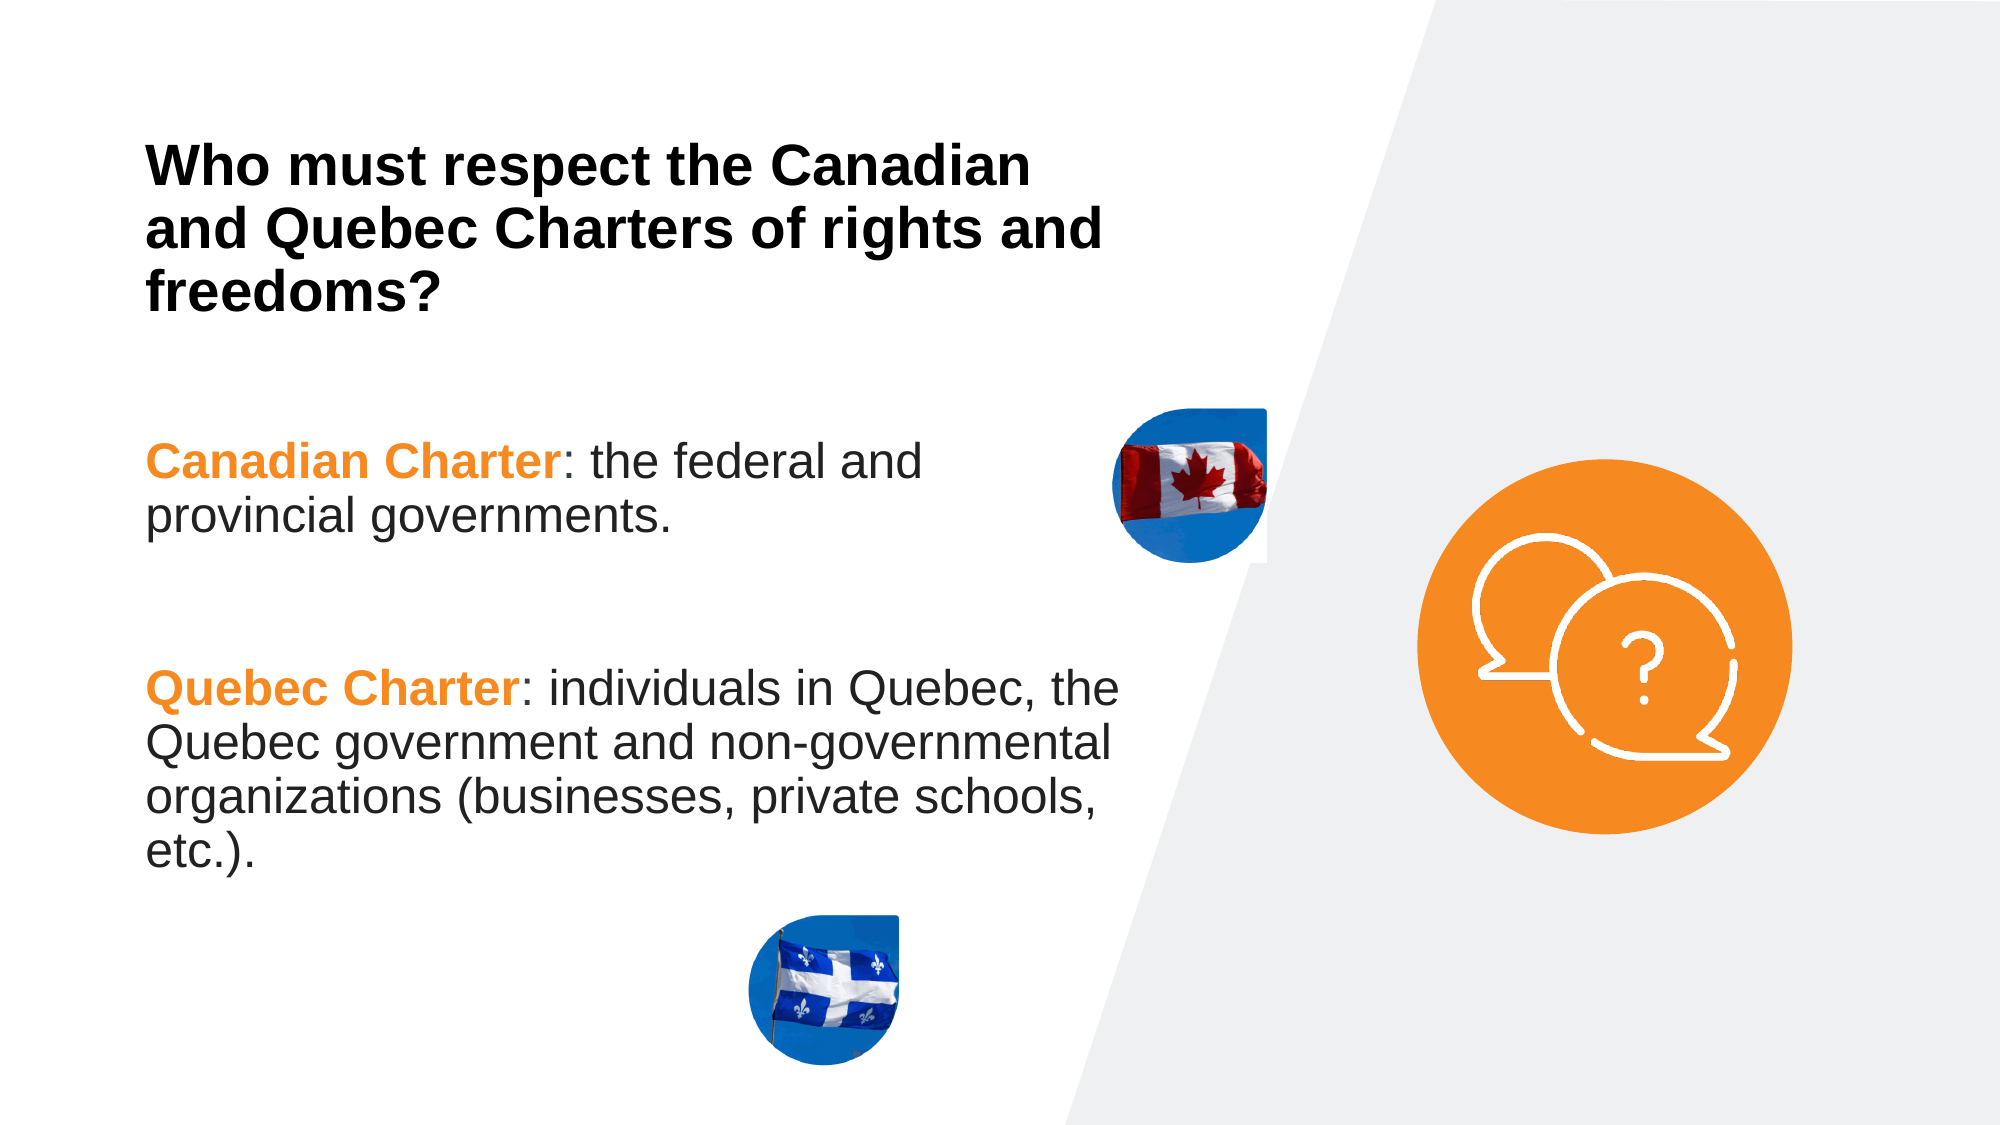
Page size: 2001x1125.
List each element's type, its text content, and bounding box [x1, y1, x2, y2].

picture [1452, 494, 1757, 799]
picture [1112, 408, 1267, 563]
text_box Quebec Charter: individuals in Quebec, the Quebec government and non-governmental organizations (businesses, private schools, etc.). [145, 662, 1121, 944]
picture [746, 913, 900, 1067]
title Who must respect the Canadian and Quebec Charters of rights and freedoms? [145, 135, 1121, 345]
list Canadian Charter: the federal and provincial governments. [145, 345, 1121, 580]
